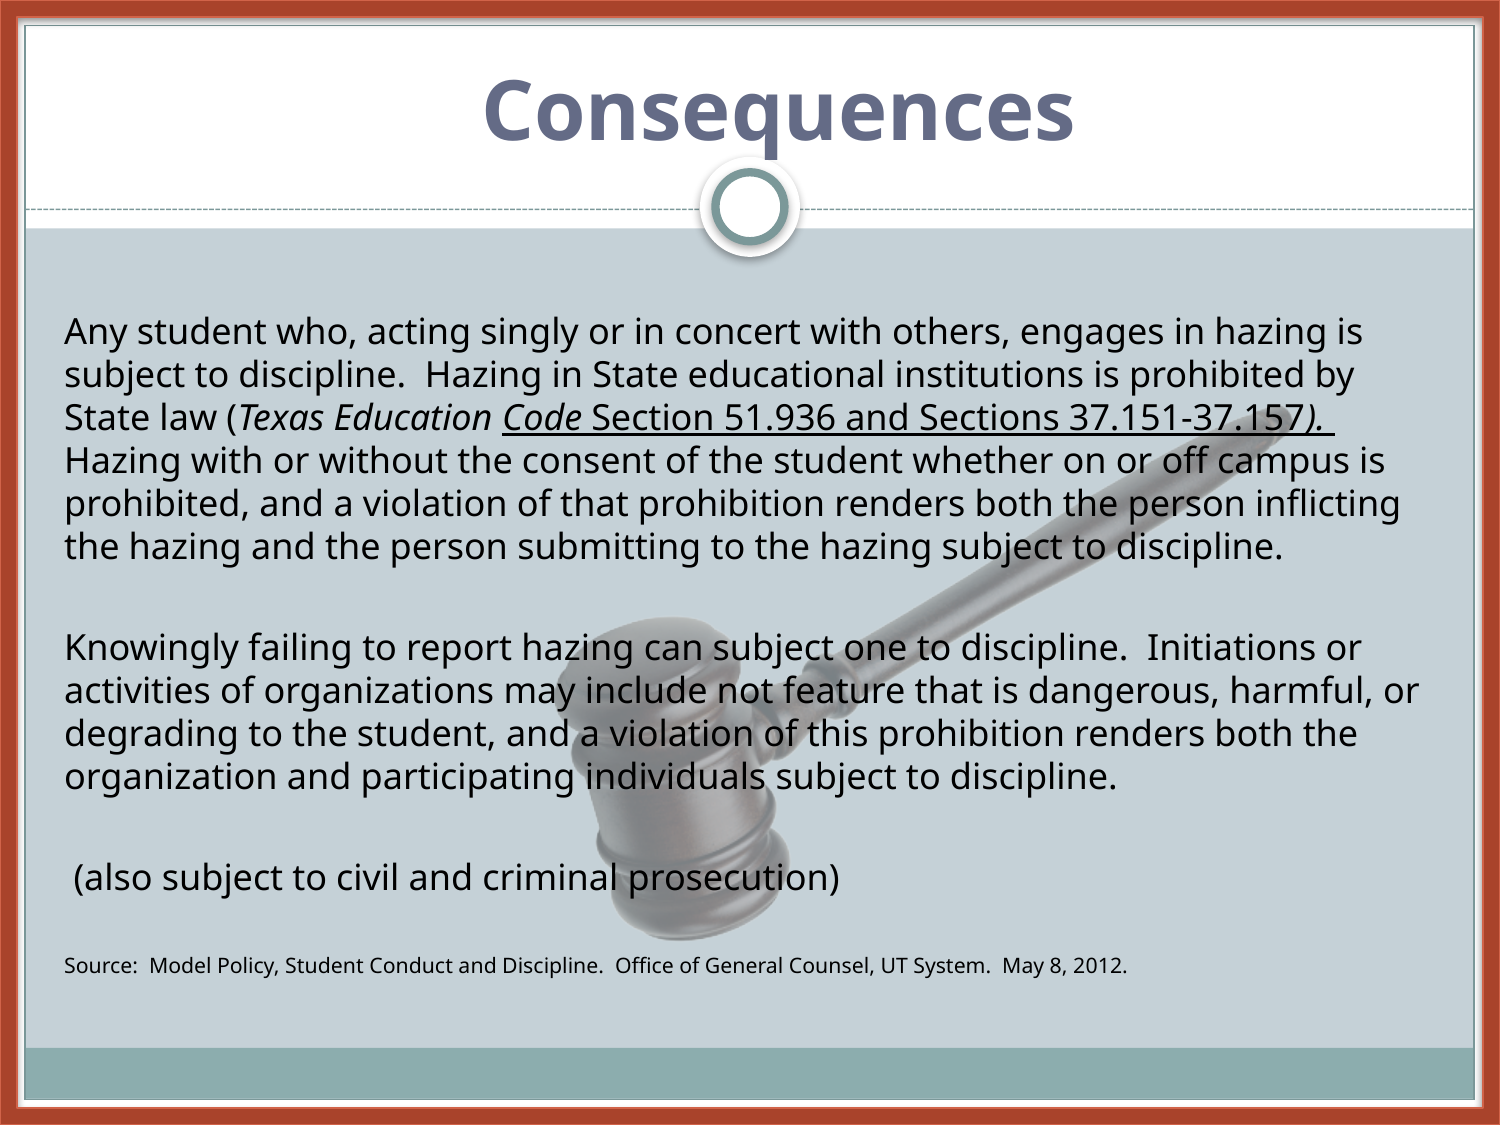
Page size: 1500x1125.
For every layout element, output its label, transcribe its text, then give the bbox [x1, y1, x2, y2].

text_box Consequences [407, 50, 1151, 165]
text_box [0, 0, 1500, 1125]
list Any student who, acting singly or in concert with others, engages in hazing is subject to discipline. Hazing in State educational institutions is prohibited by State law (Texas Education Code Section 51.936 and Sections 37.151-37.157). Hazing with or without the consent of the student whether on or off campus is prohibited, and a violation of that prohibition renders both the person inflicting the hazing and the person submitting to the hazing subject to discipline. Knowingly failing to report hazing can subject one to discipline. Initiations or activities of organizations may include not feature that is dangerous, harmful, or degrading to the student, and a violation of this prohibition renders both the organization and participating individuals subject to discipline. (also subject to civil and criminal prosecution) Source: Model Policy, Student Conduct and Discipline. Office of General Counsel, UT System. May 8, 2012. [49, 250, 1445, 1001]
picture [484, 365, 1283, 880]
